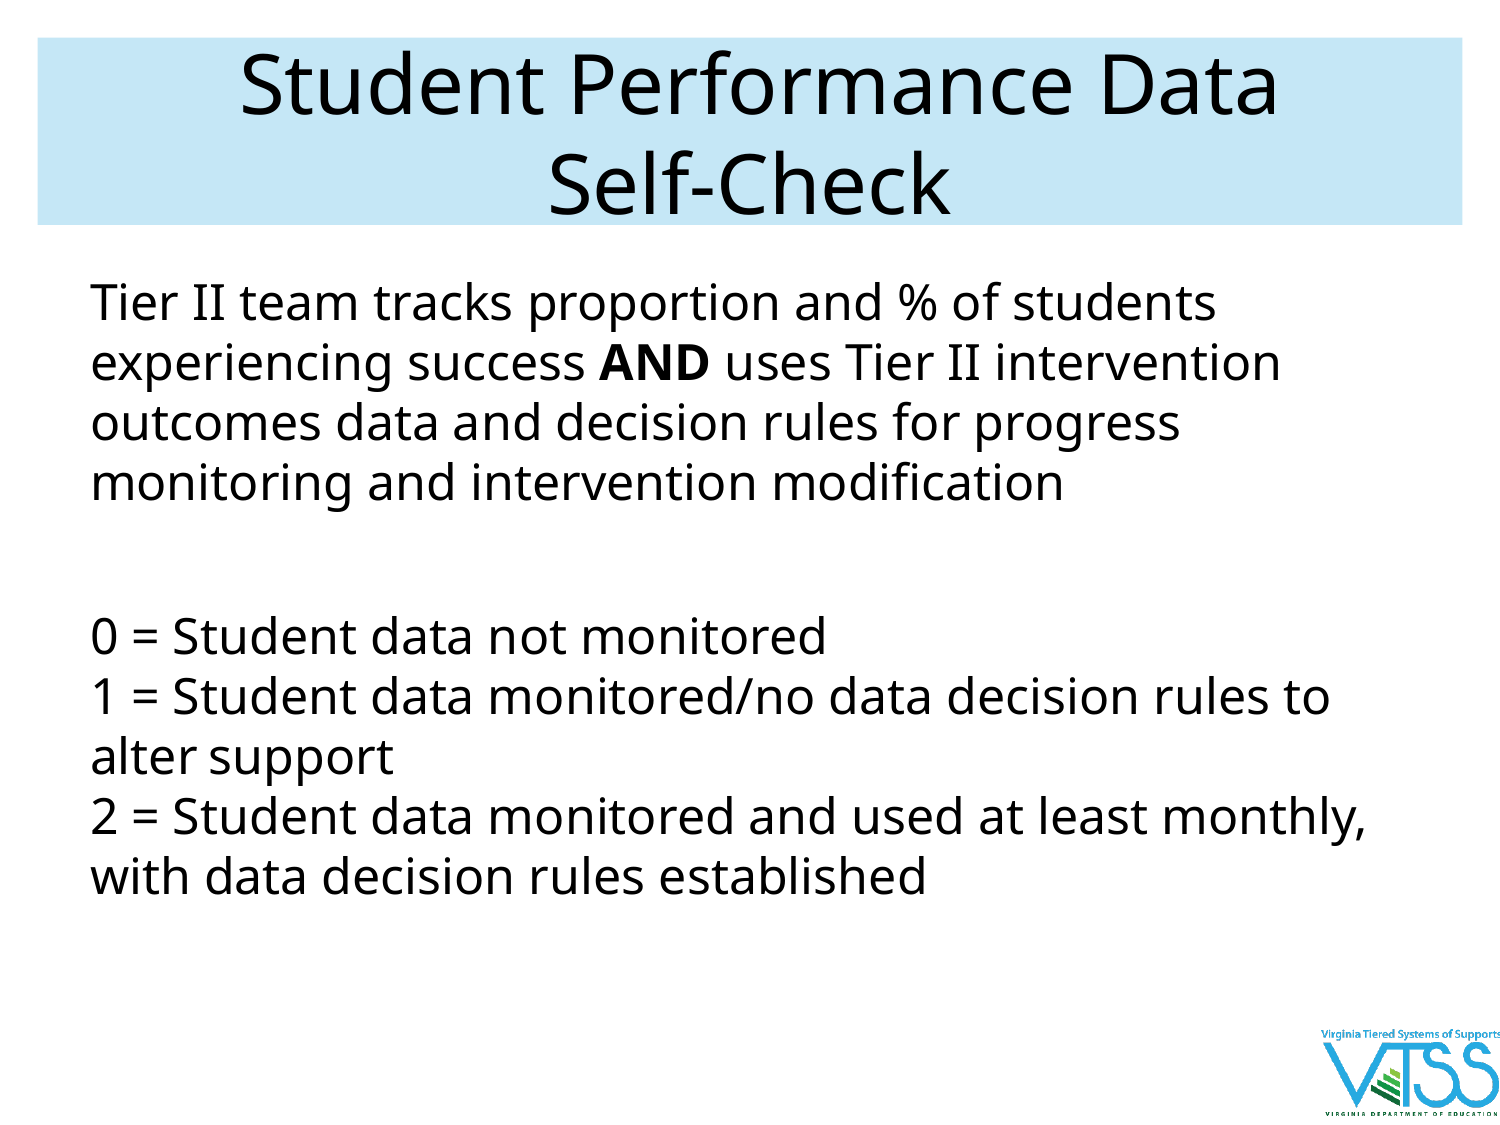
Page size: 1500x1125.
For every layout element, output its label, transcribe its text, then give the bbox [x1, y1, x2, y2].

list Tier II team tracks proportion and % of students experiencing success AND uses Tier II intervention outcomes data and decision rules for progress monitoring and intervention modification 0 = Student data not monitored 1 = Student data monitored/no data decision rules to alter support 2 = Student data monitored and used at least monthly, with data decision rules established [75, 262, 1425, 1013]
title Student Performance Data Self-Check [37, 37, 1463, 225]
picture [1321, 1029, 1500, 1116]
